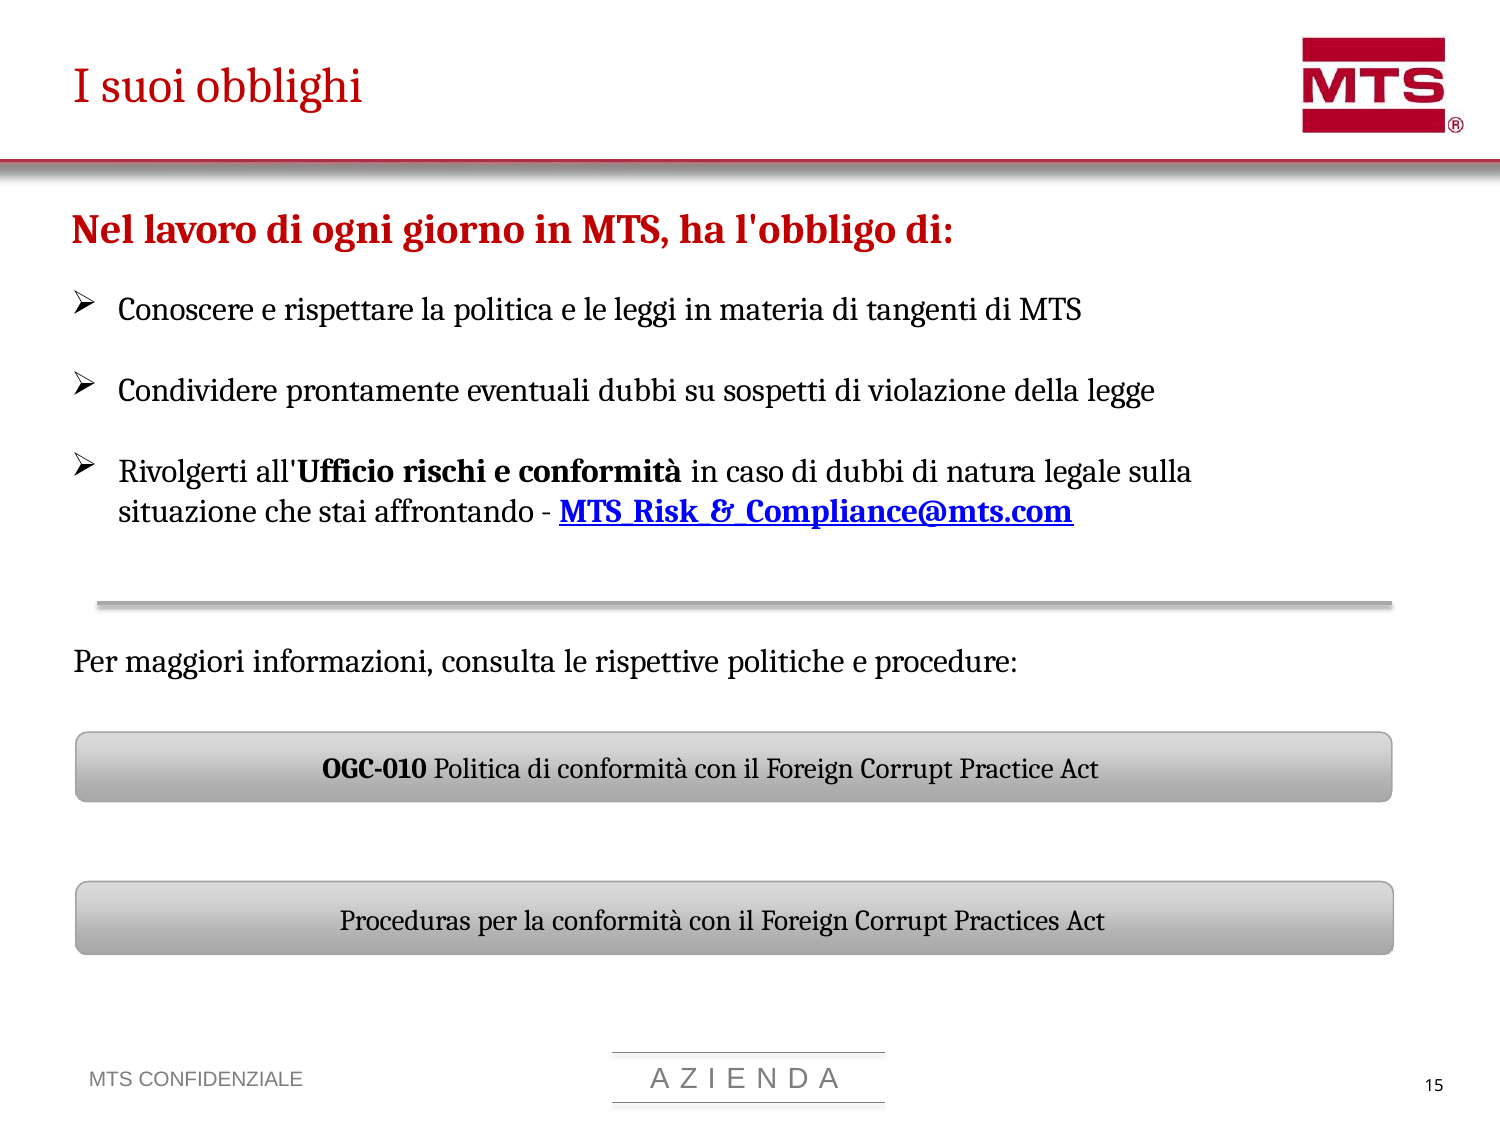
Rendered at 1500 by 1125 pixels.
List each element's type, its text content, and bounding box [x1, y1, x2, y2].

text_box 15 [1409, 1067, 1459, 1103]
picture [842, 1100, 889, 1113]
text_box MTS CONFIDENZIALE [86, 1065, 307, 1091]
picture [402, 159, 1500, 188]
text_box Nel lavoro di ogni giorno in MTS, ha l'obbligo di: Conoscere e rispettare la politica e le leggi in materia di tangenti di MTS Condividere prontamente eventuali dubbi su sospetti di violazione della legge Rivolgerti all'Ufficio rischi e conformità in caso di dubbi di natura legale sulla situazione che stai affrontando - MTS_Risk_&_Compliance@mts.com [69, 199, 1239, 569]
footer A Z I E N D A [648, 1060, 842, 1125]
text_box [74, 731, 1393, 803]
picture [604, 1048, 892, 1064]
picture [1301, 36, 1464, 133]
picture [607, 1100, 648, 1113]
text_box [91, 598, 1398, 615]
picture [0, 159, 71, 188]
text_box Per maggiori informazioni, consulta le rispettive politiche e procedure: OGC-010 Politica di conformità con il Foreign Corrupt Practice Act [71, 637, 1148, 732]
title I suoi obblighi [71, 50, 402, 241]
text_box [74, 880, 1395, 956]
